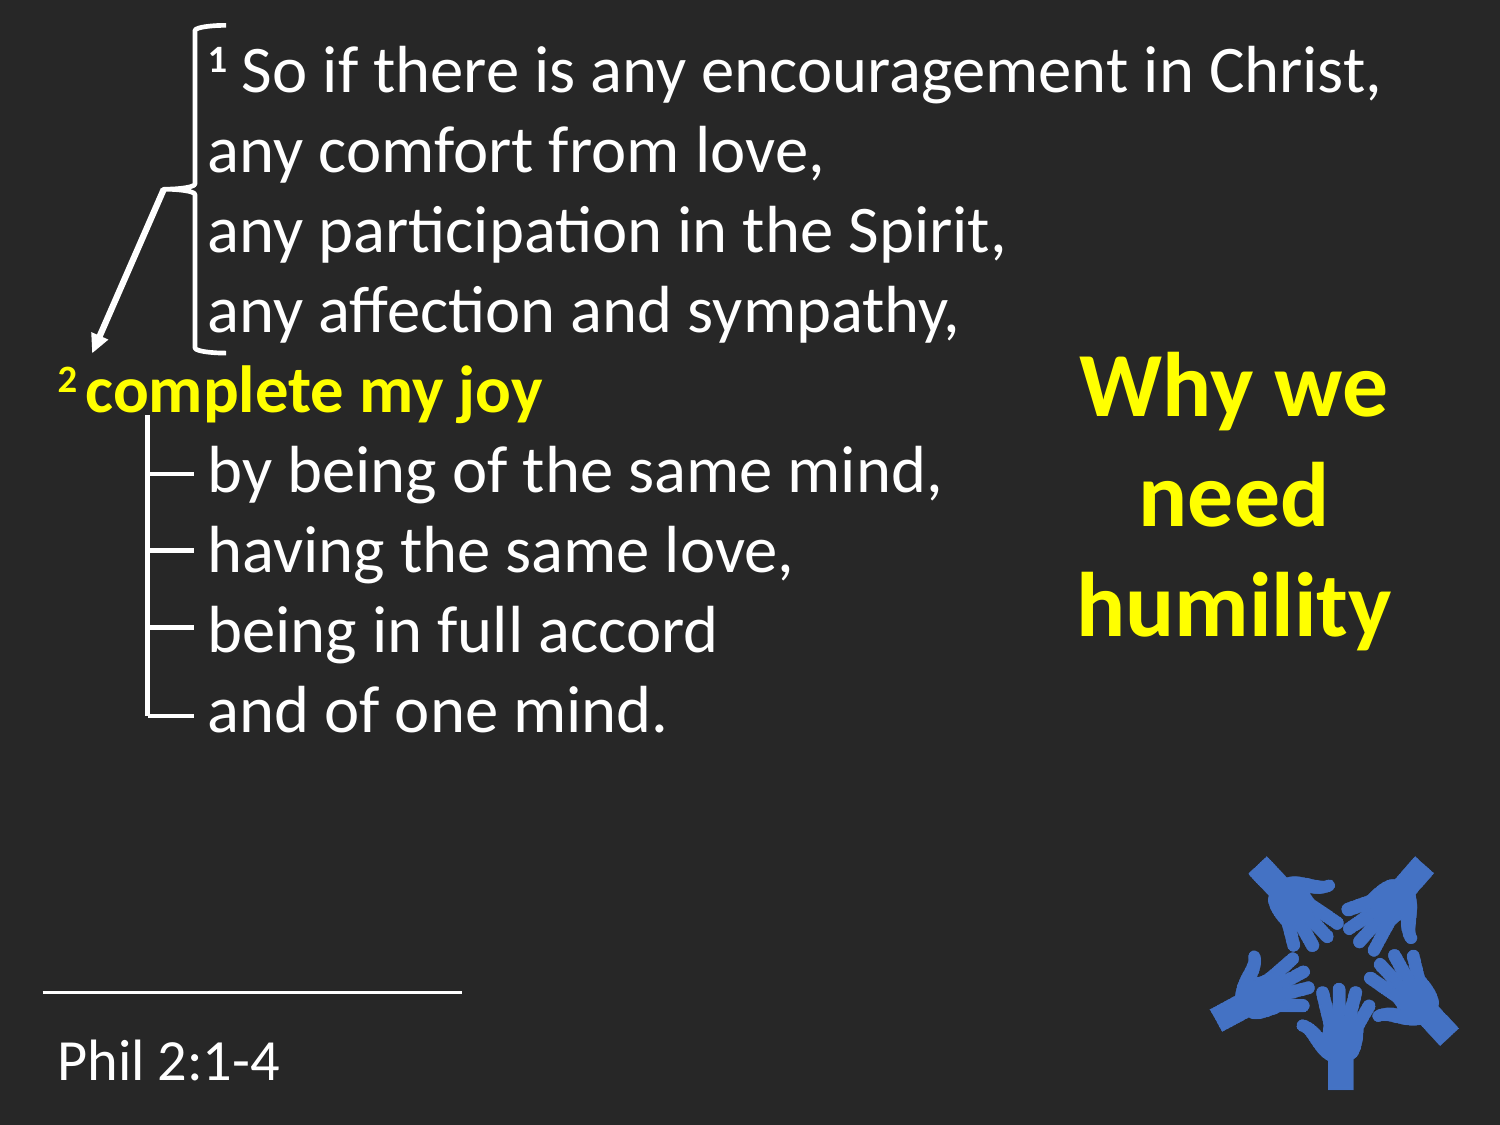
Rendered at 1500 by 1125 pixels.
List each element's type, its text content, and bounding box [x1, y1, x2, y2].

text_box Why we need humility [1033, 316, 1436, 686]
text_box Phil 2:1-4 [42, 1014, 703, 1107]
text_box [147, 414, 194, 717]
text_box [91, 25, 227, 354]
picture [1207, 846, 1461, 1100]
text_box 1 So if there is any encouragement in Christ, any comfort from love, any participation in the Spirit, any affection and sympathy, 2 complete my joy by being of the same mind, having the same love, being in full accord and of one mind. [42, 18, 1470, 833]
